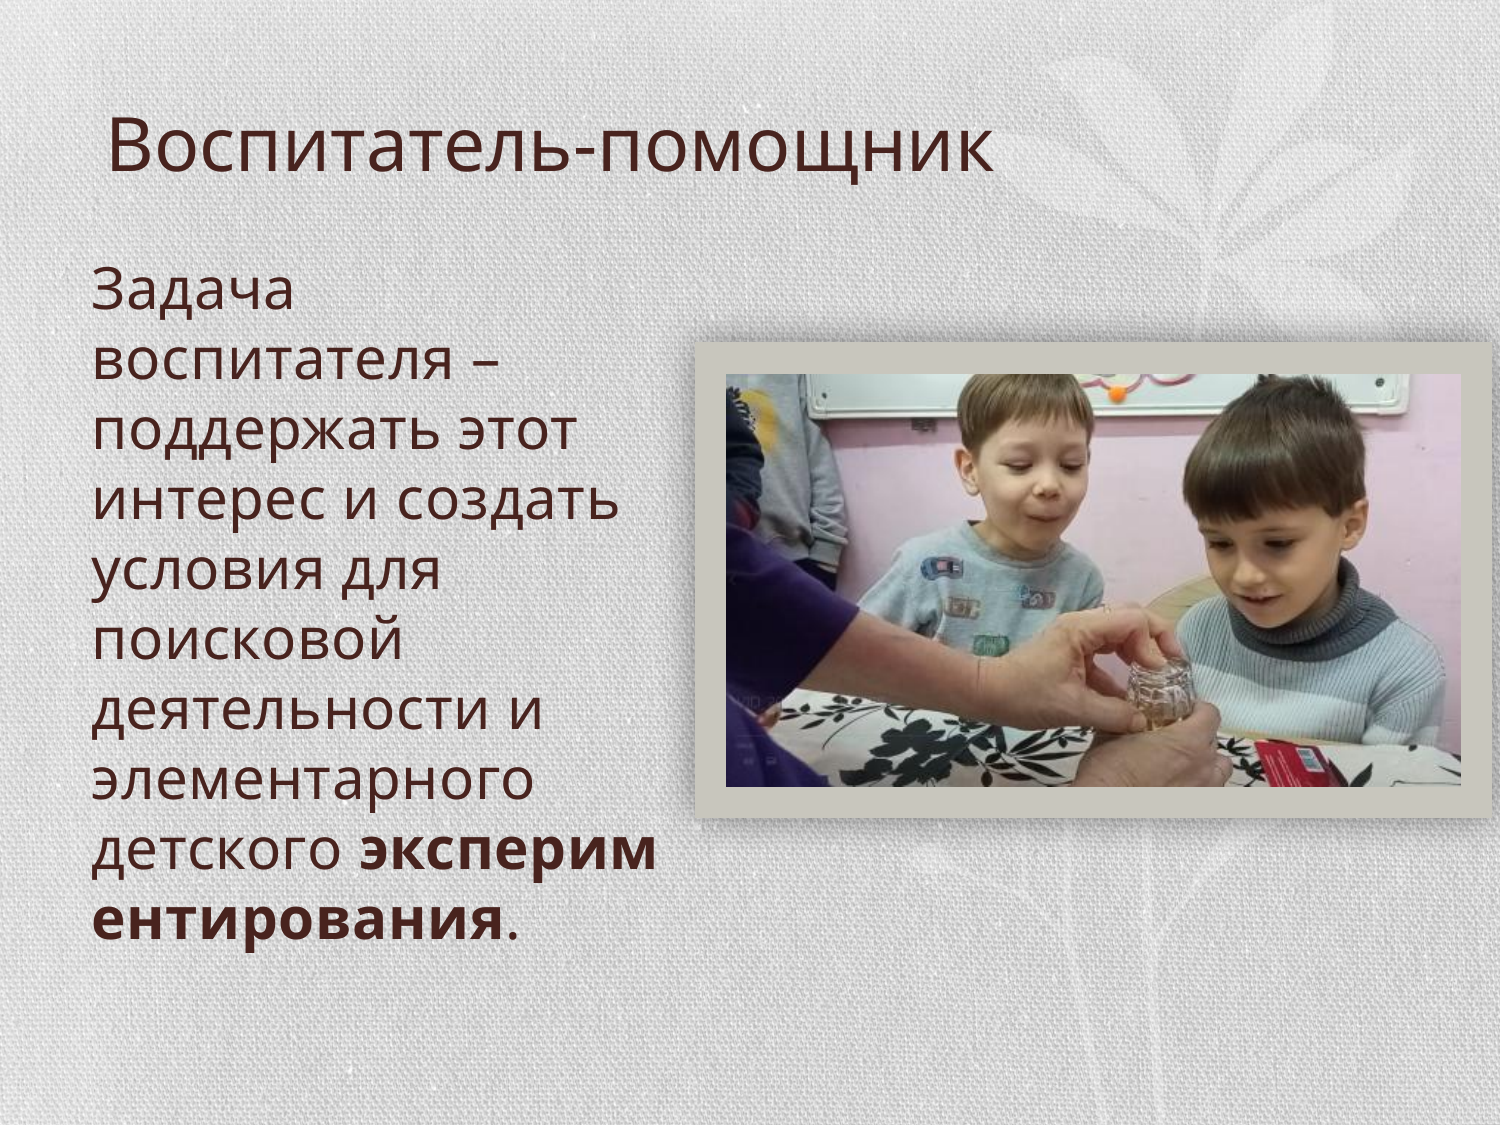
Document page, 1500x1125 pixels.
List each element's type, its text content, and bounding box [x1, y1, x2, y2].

title Воспитатель-помощник [90, 19, 1500, 195]
picture [725, 373, 1462, 788]
list Задача воспитателя – поддержать этот интерес и создать условия для поисковой деятельности и элементарного детского экспериментирования. [76, 243, 691, 917]
